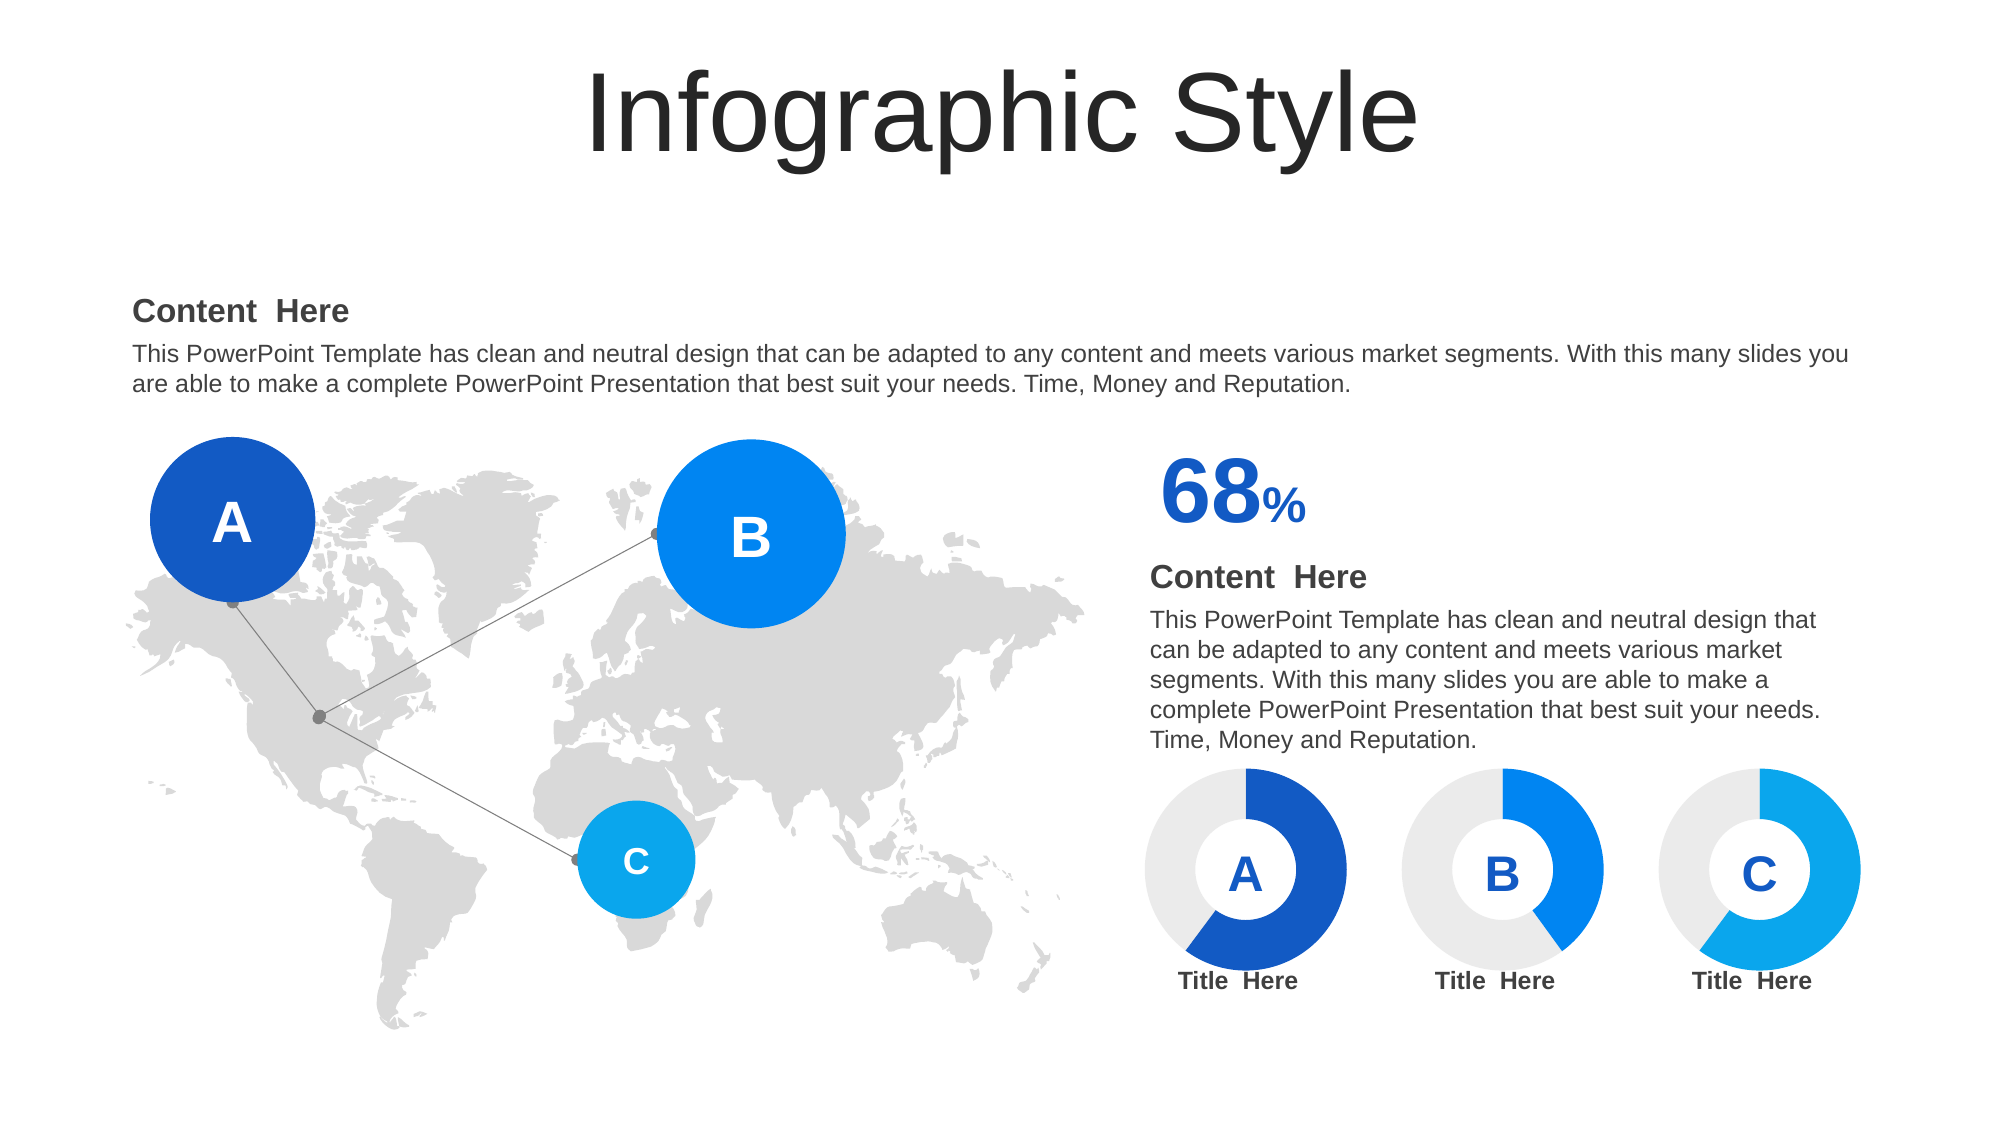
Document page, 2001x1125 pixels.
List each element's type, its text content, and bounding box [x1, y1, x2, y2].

chart [1397, 763, 1608, 977]
text_box Content Here [117, 281, 400, 337]
text_box This PowerPoint Template has clean and neutral design that can be adapted to any content and meets various market segments. With this many slides you are able to make a complete PowerPoint Presentation that best suit your needs. Time, Money and Reputation. [117, 329, 1886, 405]
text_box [318, 718, 578, 860]
chart [1140, 763, 1351, 977]
text_box 68% [1160, 430, 1334, 541]
list Infographic Style [53, 55, 1952, 175]
text_box Title Here [1671, 977, 1849, 1002]
text_box B [684, 438, 819, 466]
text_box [1135, 547, 1880, 763]
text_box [125, 466, 1085, 1030]
text_box A [168, 435, 297, 466]
text_box Title Here [1414, 977, 1592, 1002]
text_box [232, 602, 319, 716]
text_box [319, 533, 657, 716]
text_box Title Here [1157, 977, 1335, 1002]
chart [1654, 762, 1865, 977]
